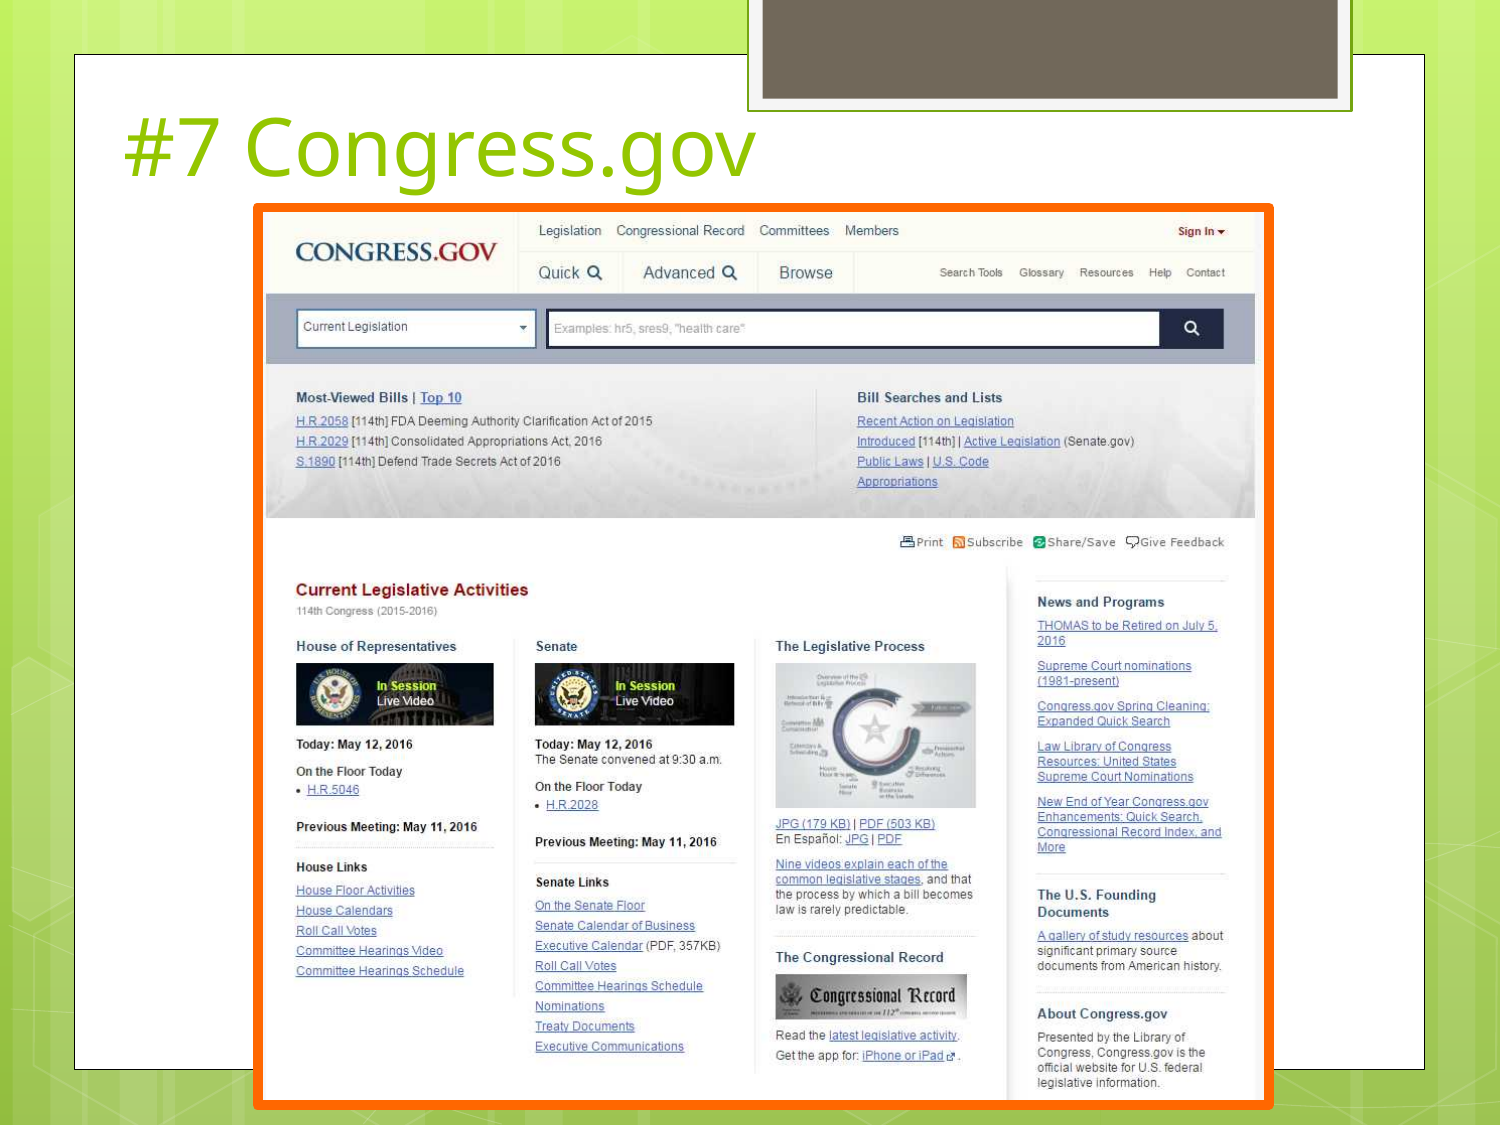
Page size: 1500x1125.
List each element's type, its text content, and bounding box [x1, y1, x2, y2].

picture [262, 212, 1264, 1101]
title #7 Congress.gov [108, 87, 1497, 200]
